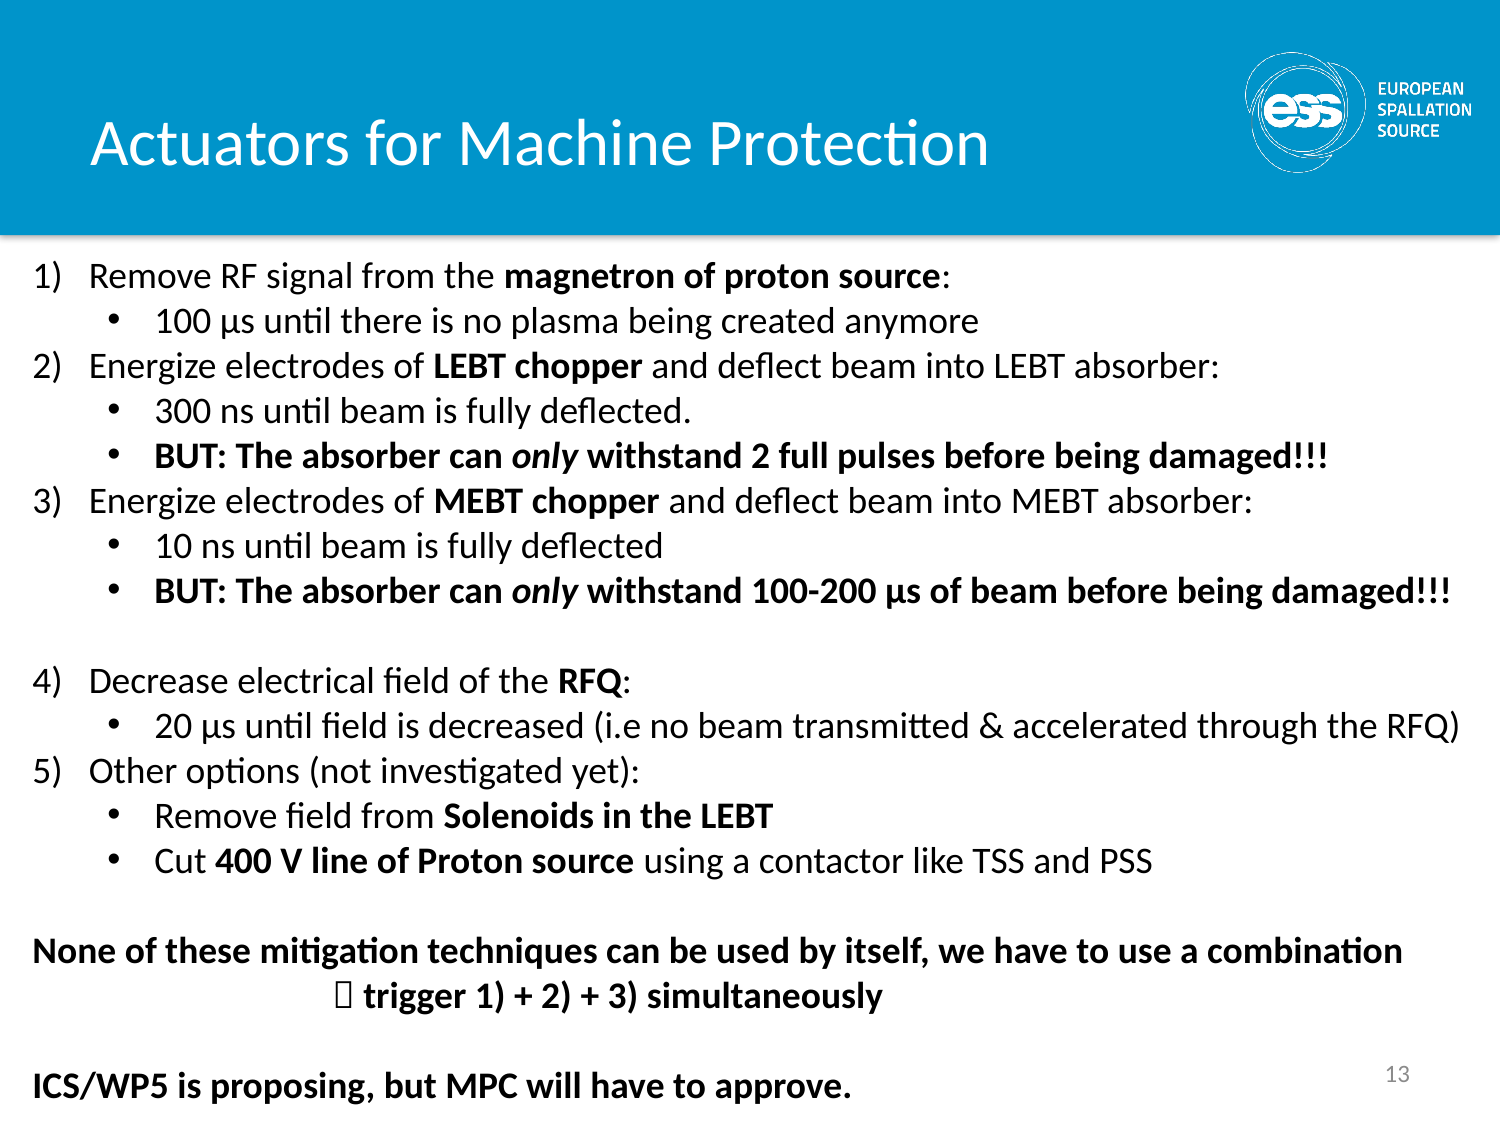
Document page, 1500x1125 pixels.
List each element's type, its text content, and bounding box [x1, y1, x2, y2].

picture [1264, 94, 1342, 127]
picture [1409, 104, 1415, 115]
picture [1432, 125, 1438, 136]
picture [1443, 86, 1450, 93]
picture [1400, 83, 1407, 94]
picture [1422, 125, 1428, 134]
picture [1436, 104, 1444, 115]
picture [1454, 83, 1458, 94]
picture [1418, 104, 1423, 115]
picture [1379, 83, 1385, 94]
picture [1398, 109, 1406, 115]
picture [1423, 83, 1430, 94]
title Actuators for Machine Protection [75, 45, 1247, 233]
picture [1389, 104, 1393, 115]
text_box Remove RF signal from the magnetron of proton source: 100 μs until there is no plasma being created anymore Energize electrodes of LEBT chopper and deflect beam into LEBT absorber: 300 ns until beam is fully deflected. BUT: The absorber can only withstand 2 full pulses before being damaged!!! Energize electrodes of MEBT chopper and deflect beam into MEBT absorber: 10 ns until beam is fully deflected BUT: The absorber can only withstand 100-200 μs of beam before being damaged!!! Decrease electrical field of the RFQ: 20 μs until field is decreased (i.e no beam transmitted & accelerated through the RFQ) Other options (not investigated yet): Remove field from Solenoids in the LEBT Cut 400 V line of Proton source using a contactor like TSS and PSS None of these mitigation techniques can be used by itself, we have to use a combination  trigger 1) + 2) + 3) simultaneously ICS/WP5 is proposing, but MPC will have to approve. [17, 243, 1483, 1114]
